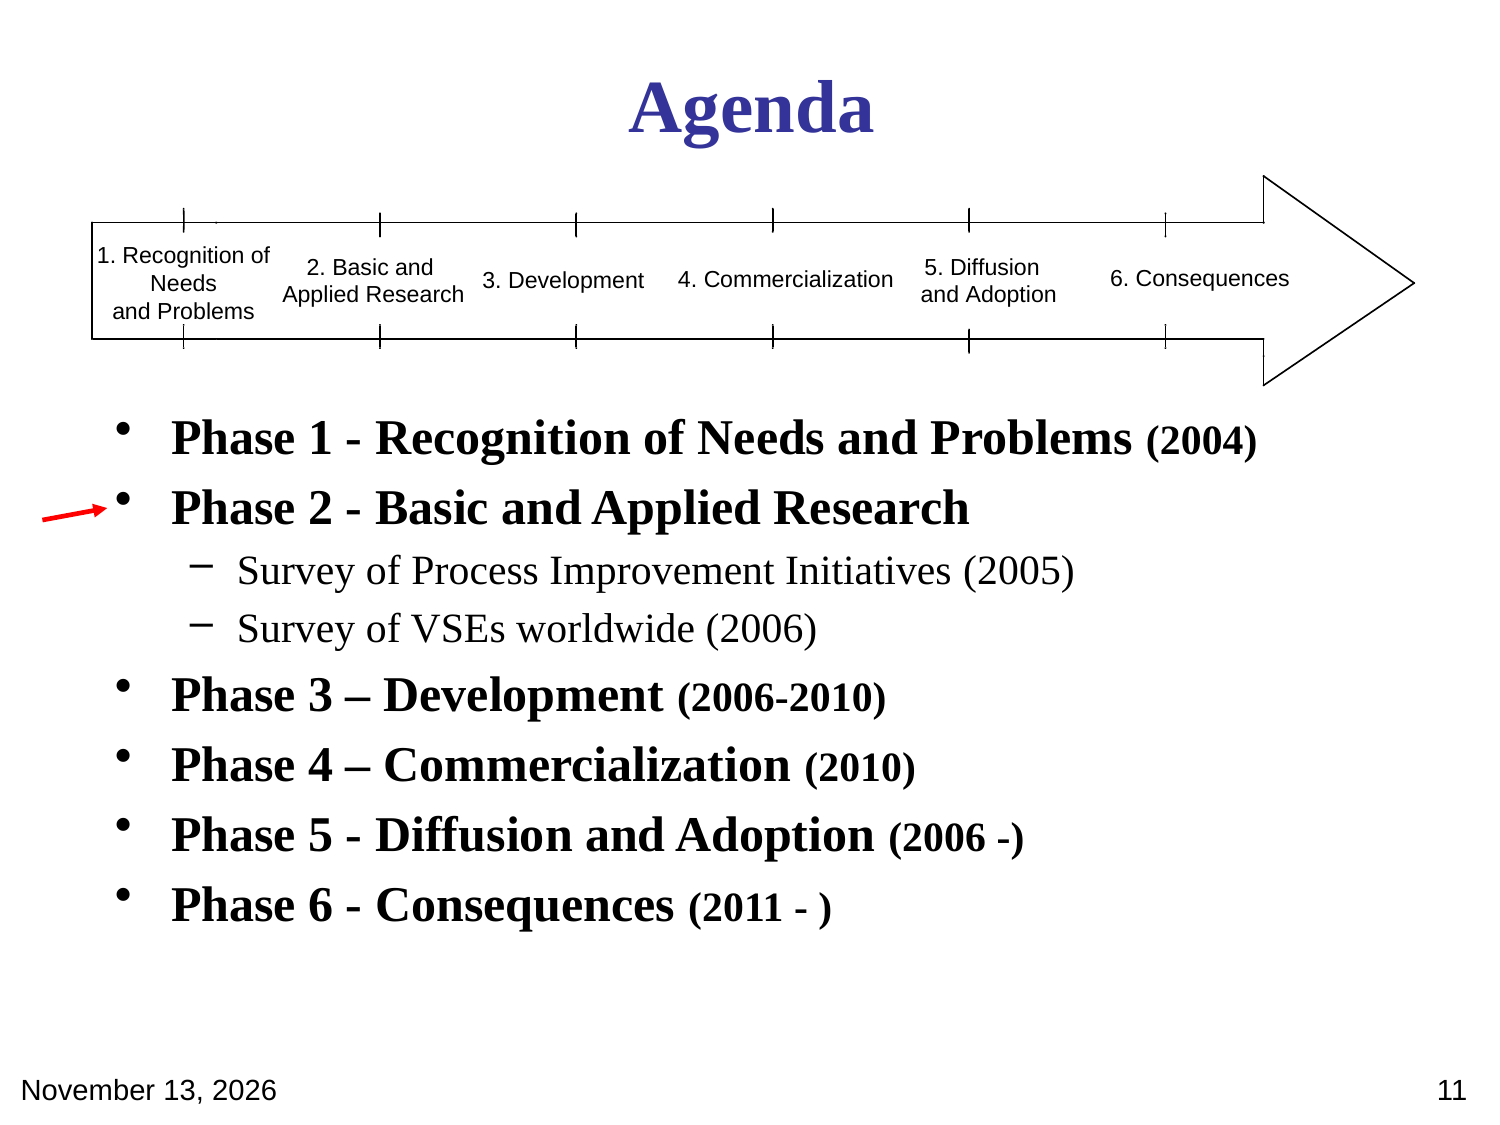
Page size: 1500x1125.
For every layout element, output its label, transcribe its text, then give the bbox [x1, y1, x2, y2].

slide_number 11 [1131, 1063, 1483, 1125]
text_box Phase 1 - Recognition of Needs and Problems (2004) Phase 2 - Basic and Applied Research Survey of Process Improvement Initiatives (2005) Survey of VSEs worldwide (2006) Phase 3 – Development (2006-2010) Phase 4 – Commercialization (2010) Phase 5 - Diffusion and Adoption (2006 -) Phase 6 - Consequences (2011 - ) [100, 397, 1365, 1059]
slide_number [5, 1063, 356, 1125]
text_box Agenda [76, 8, 1427, 197]
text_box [88, 172, 1418, 389]
text_box [42, 504, 108, 521]
